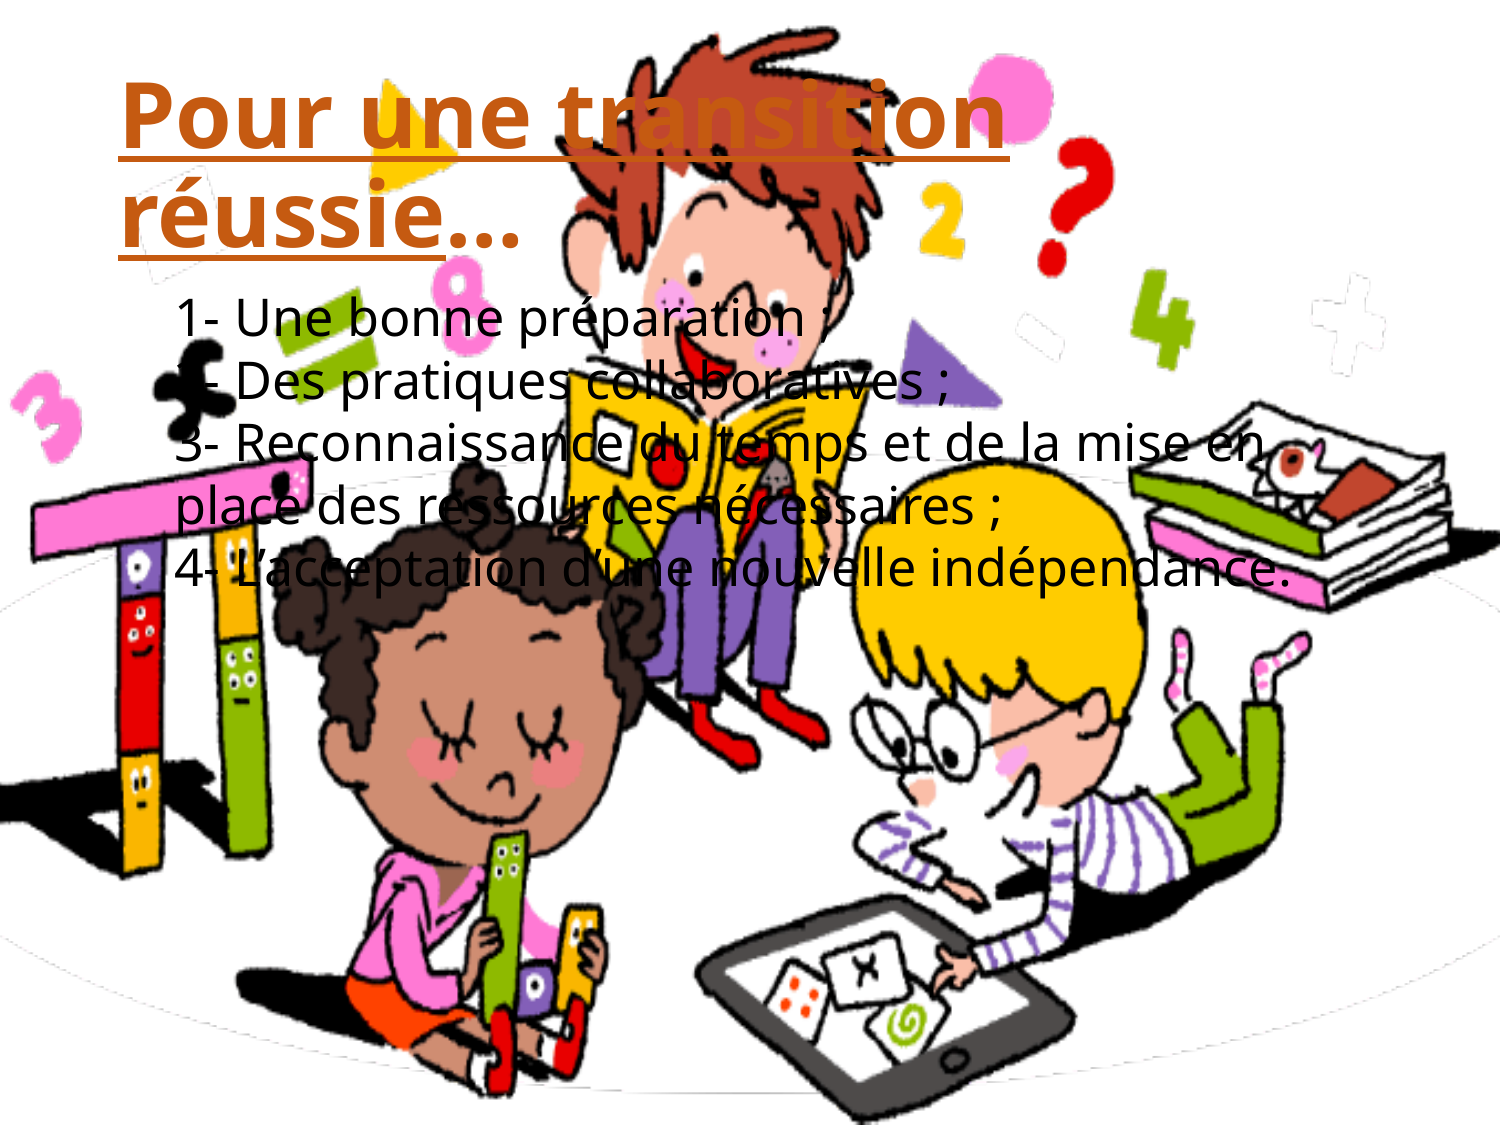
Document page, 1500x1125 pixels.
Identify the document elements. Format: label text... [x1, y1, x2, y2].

text_box 1- Une bonne préparation ; 2- Des pratiques collaboratives ; 3- Reconnaissance du temps et de la mise en place des ressources nécessaires ; 4- L’acceptation d’une nouvelle indépendance. [159, 277, 1353, 650]
title Pour une transition réussie… [103, 59, 1447, 278]
picture [0, 0, 1500, 1125]
